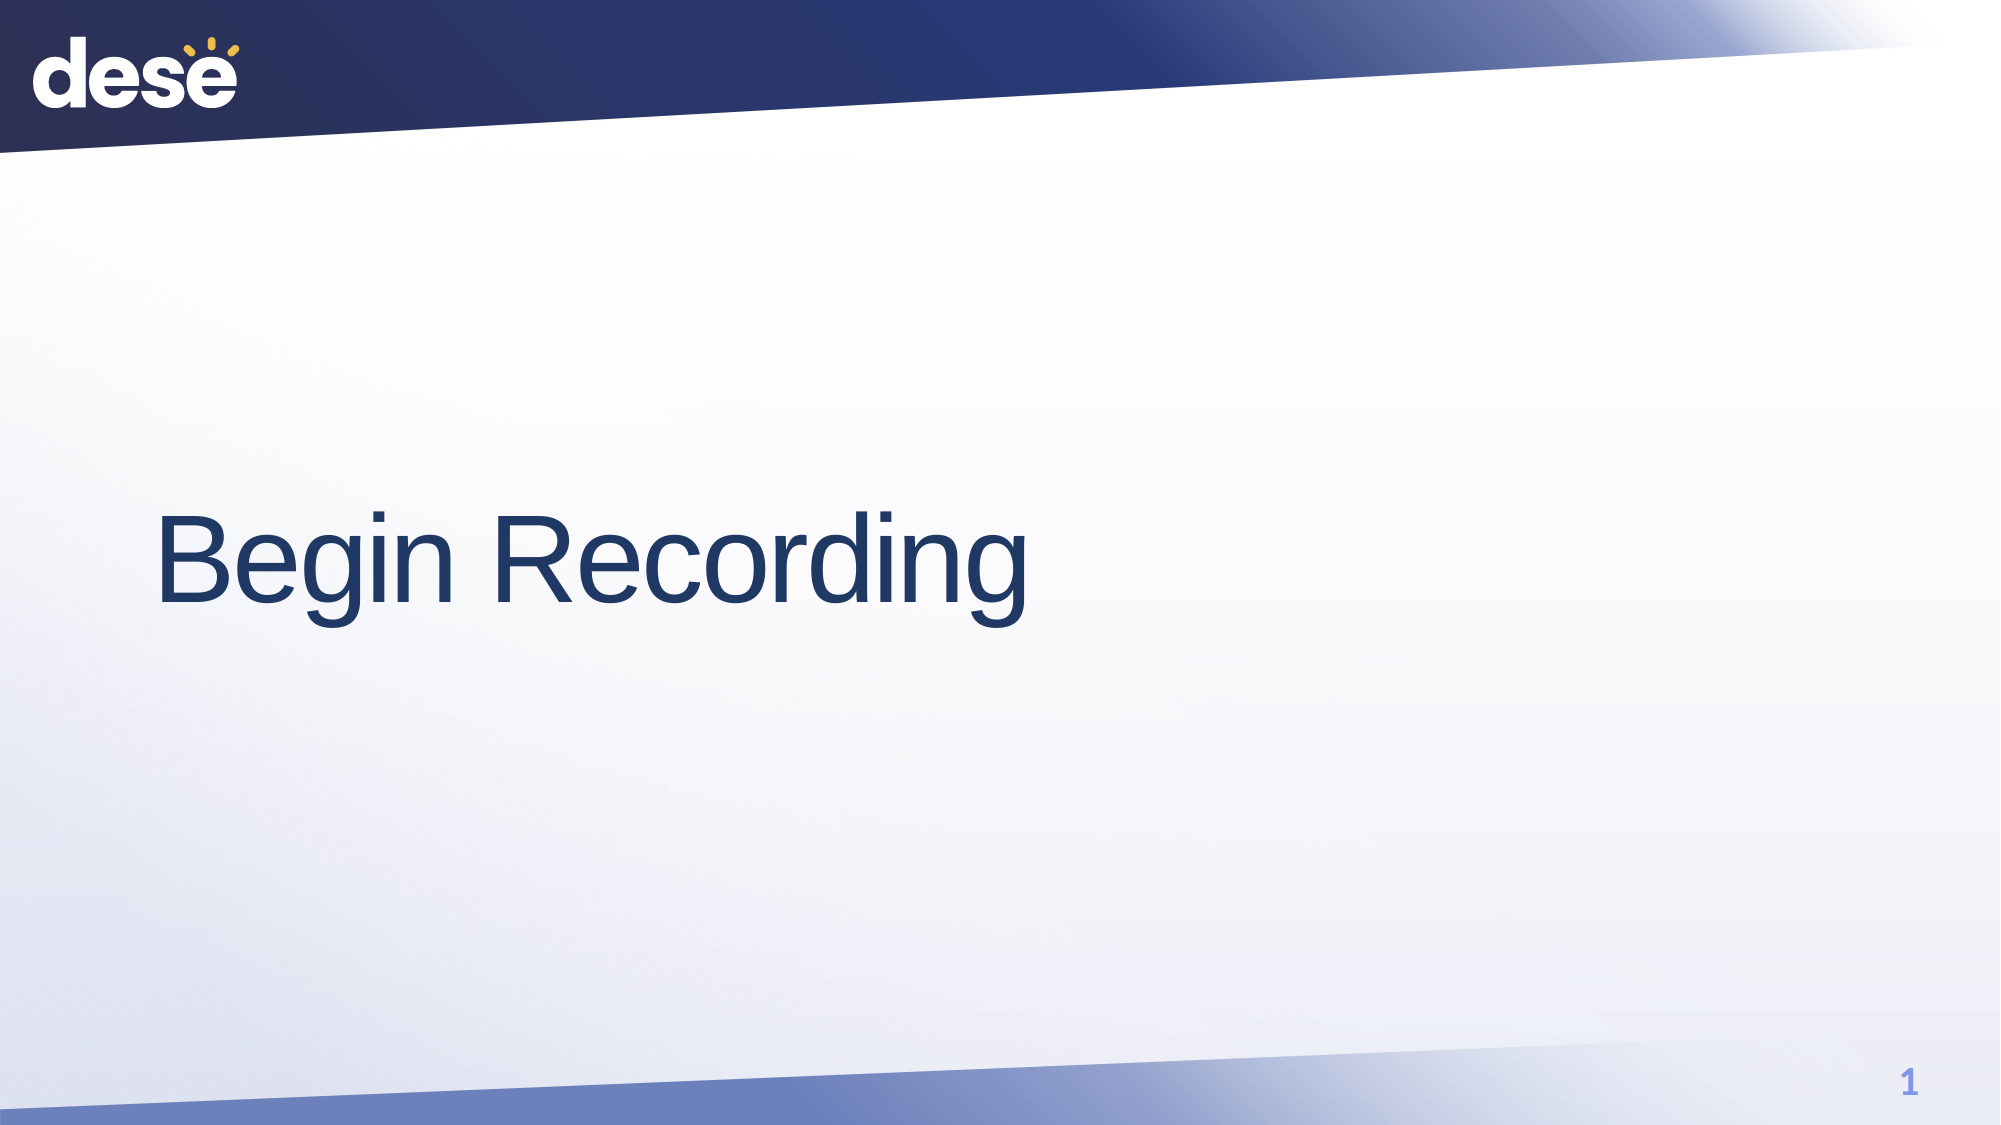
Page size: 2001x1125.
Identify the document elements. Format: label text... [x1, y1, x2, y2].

picture [0, 0, 2000, 1125]
title Begin Recording [137, 472, 1863, 653]
